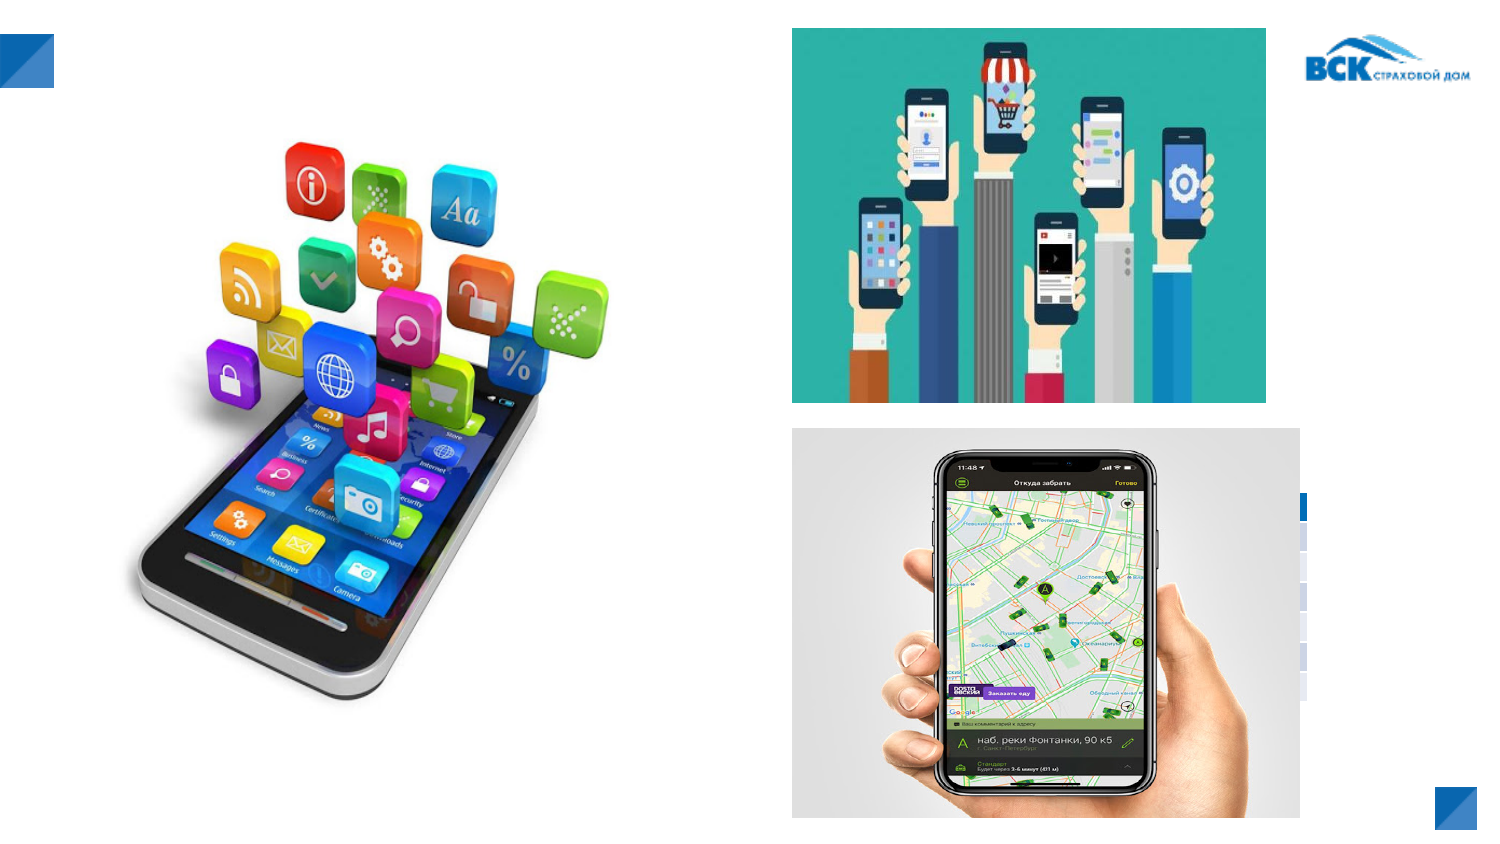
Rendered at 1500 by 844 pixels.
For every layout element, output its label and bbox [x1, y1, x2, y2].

picture [85, 108, 637, 736]
picture [0, 34, 54, 88]
picture [1435, 787, 1477, 830]
picture [792, 28, 1267, 403]
picture [1302, 32, 1474, 84]
picture [792, 427, 1300, 818]
